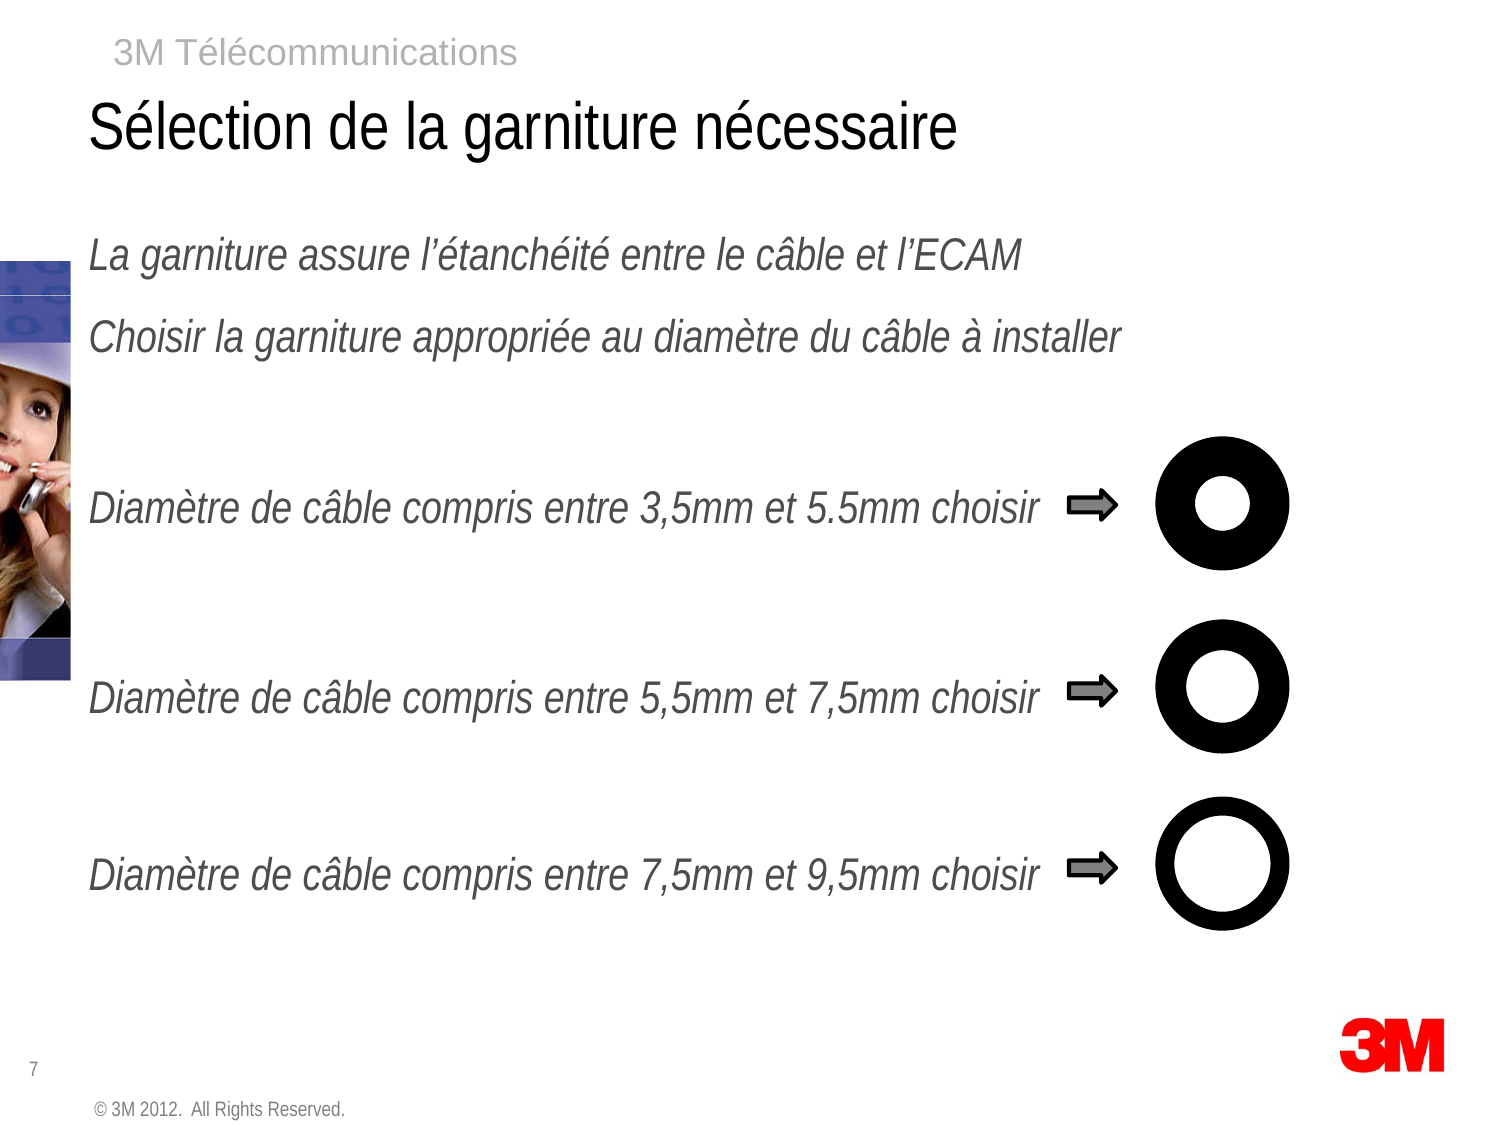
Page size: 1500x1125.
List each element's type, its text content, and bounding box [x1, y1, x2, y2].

picture [0, 261, 71, 858]
text_box La garniture assure l’étanchéité entre le câble et l’ECAM Choisir la garniture appropriée au diamètre du câble à installer [88, 214, 1306, 392]
title Sélection de la garniture nécessaire [88, 101, 1389, 203]
picture [1337, 1012, 1450, 1076]
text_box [88, 438, 1288, 569]
text_box © 3M 2012. All Rights Reserved. [94, 1088, 445, 1121]
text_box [88, 798, 1288, 935]
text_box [88, 621, 1288, 758]
